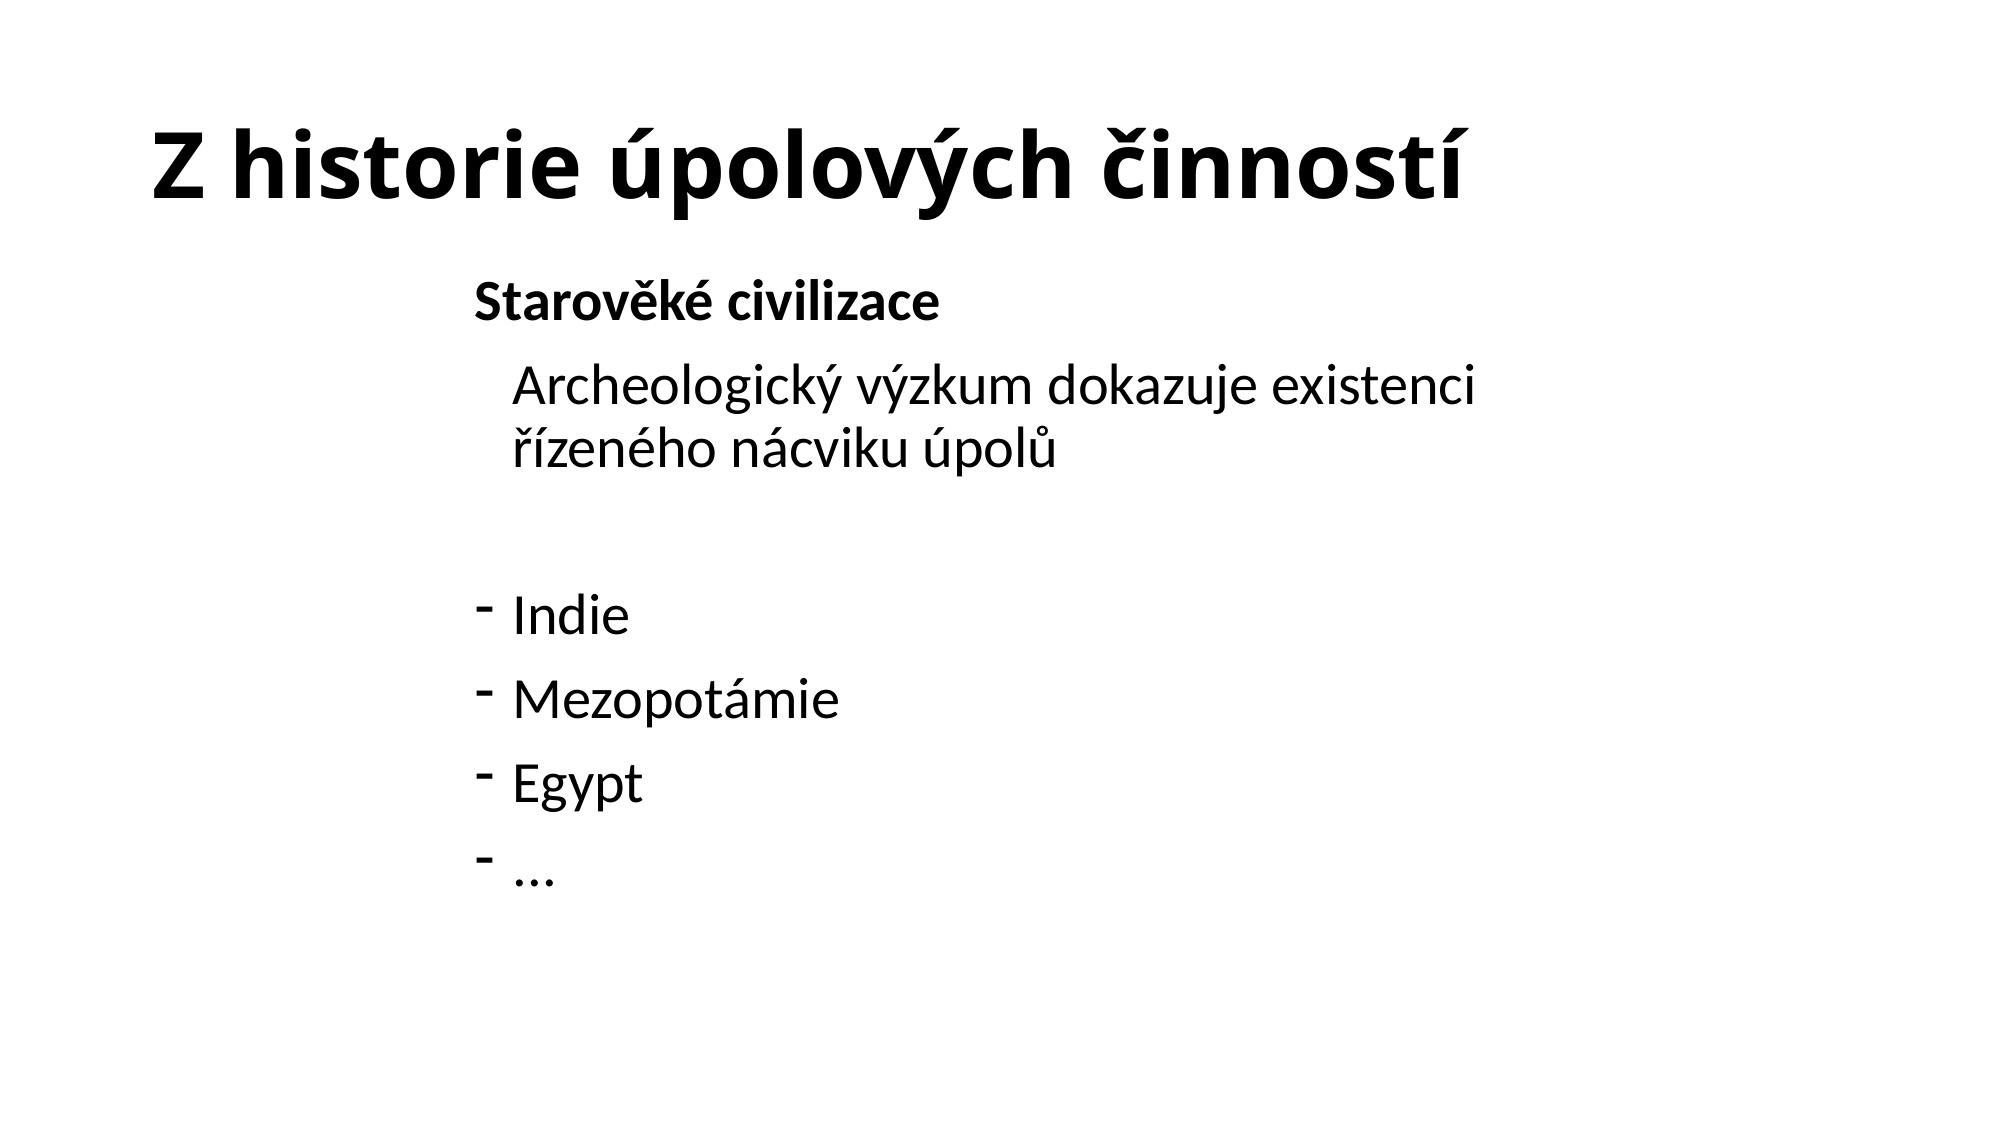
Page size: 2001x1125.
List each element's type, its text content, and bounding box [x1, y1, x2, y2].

list Starověké civilizace Archeologický výzkum dokazuje existenci řízeného nácviku úpolů Indie Mezopotámie Egypt ... [459, 262, 1674, 1005]
title Z historie úpolových činností [137, 59, 1863, 278]
